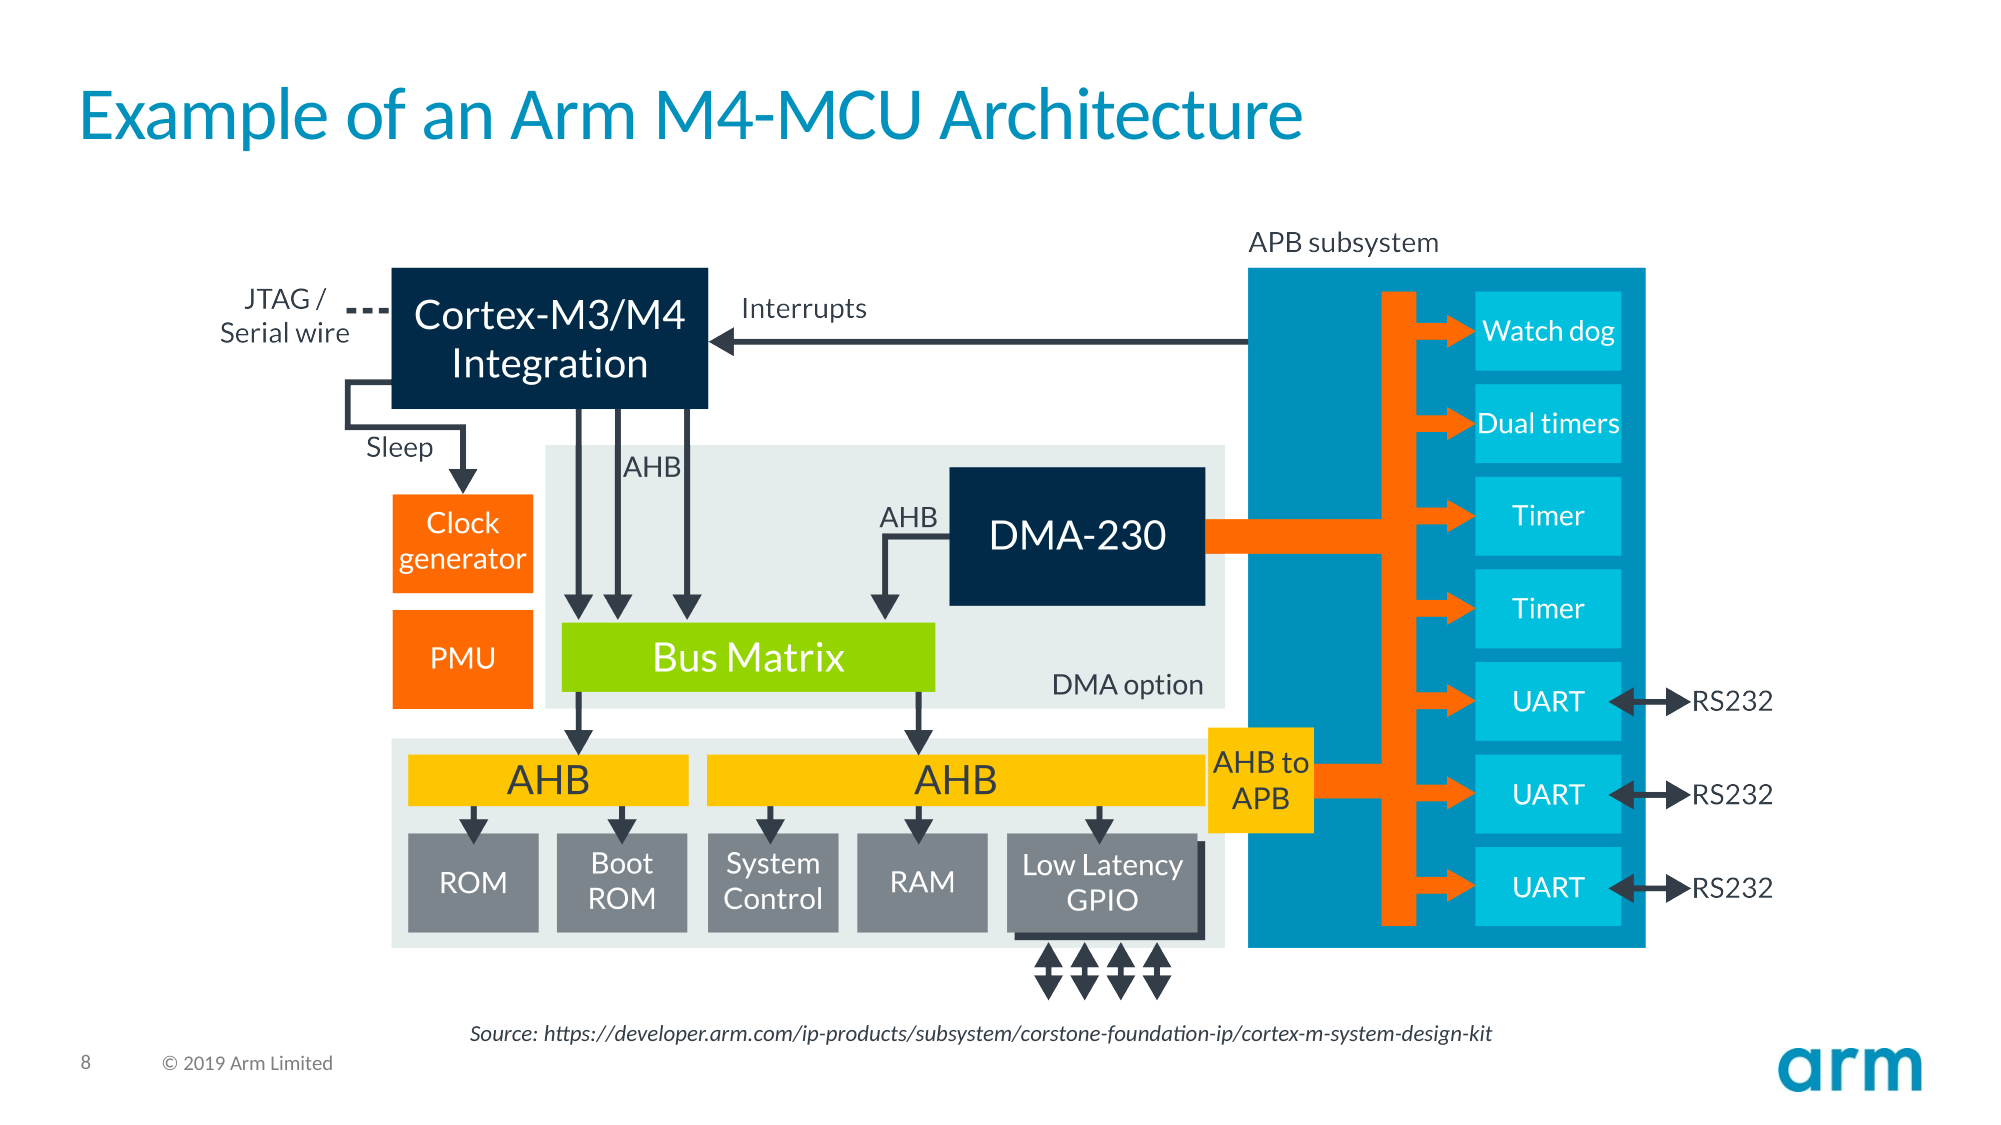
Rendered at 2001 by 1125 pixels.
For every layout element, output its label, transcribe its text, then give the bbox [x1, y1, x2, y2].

picture [1778, 1048, 1794, 1067]
picture [1889, 1048, 1903, 1053]
picture [213, 189, 1787, 1003]
picture [1788, 1056, 1812, 1083]
picture [1778, 1072, 1794, 1092]
picture [1803, 1048, 1922, 1092]
title Example of an Arm M4-MCU Architecture [78, 78, 1922, 186]
text_box Source: https://developer.arm.com/ip-products/subsystem/corstone-foundation-ip/cortex-m-system-design-kit [469, 1021, 1530, 1047]
picture [1911, 1048, 1922, 1062]
